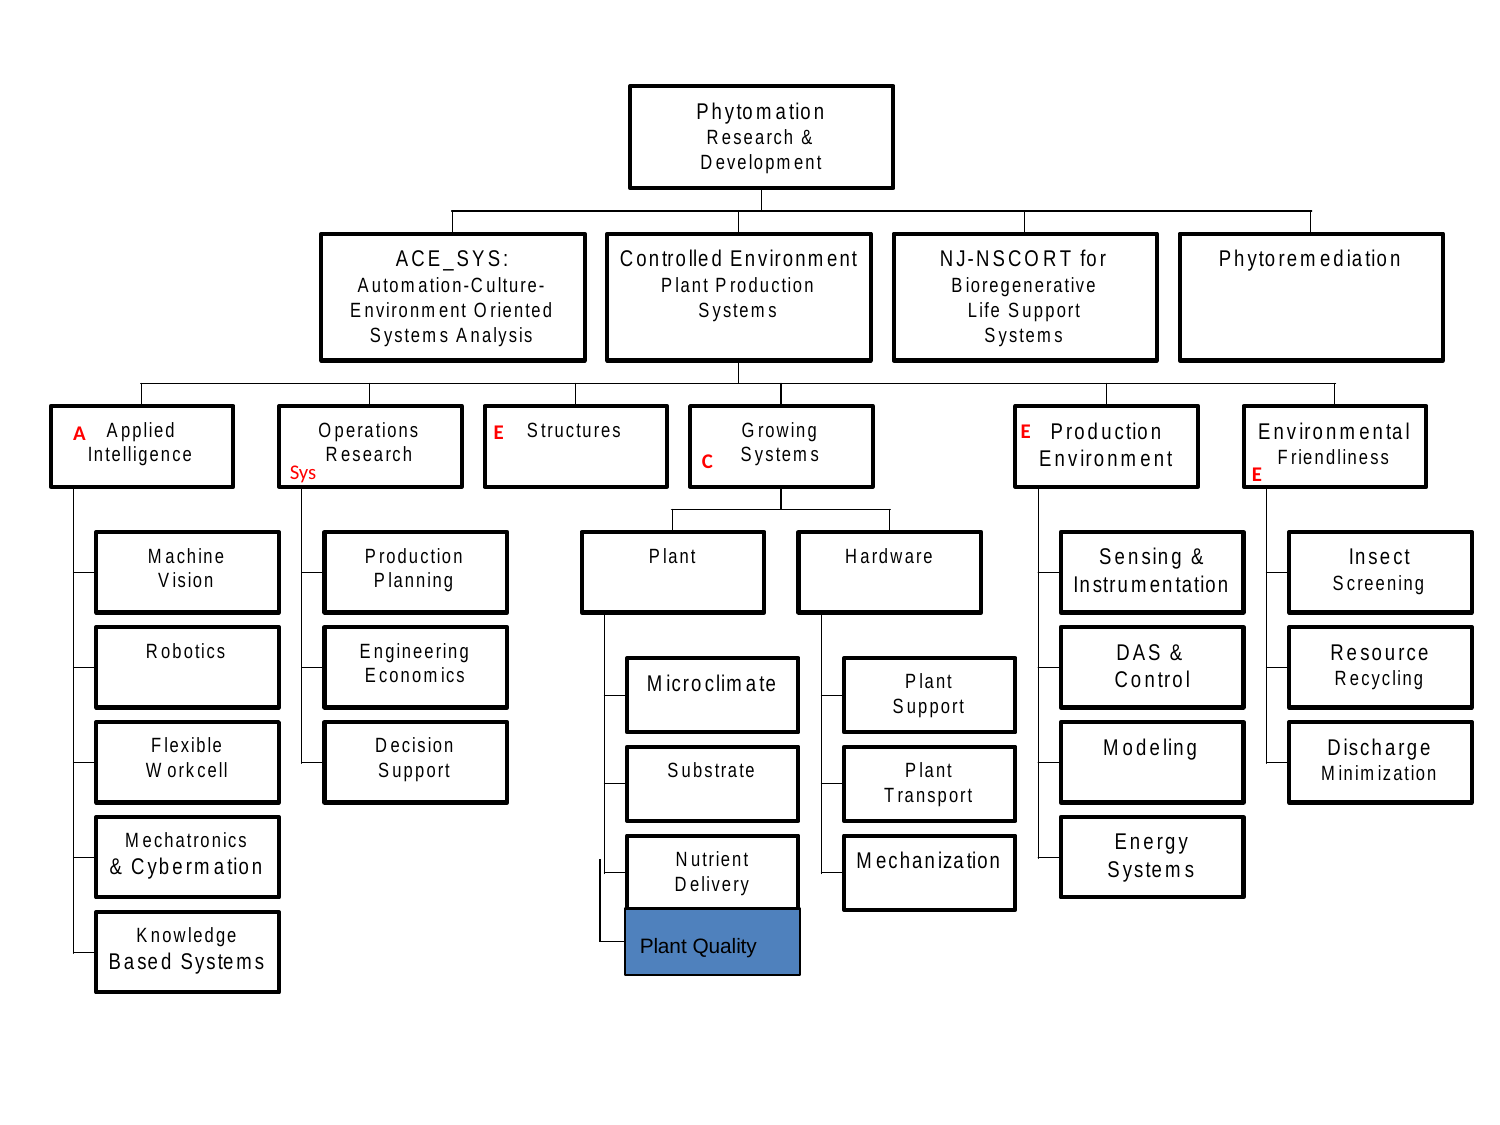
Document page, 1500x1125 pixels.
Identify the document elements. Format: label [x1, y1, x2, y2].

text_box [24, 37, 1476, 996]
